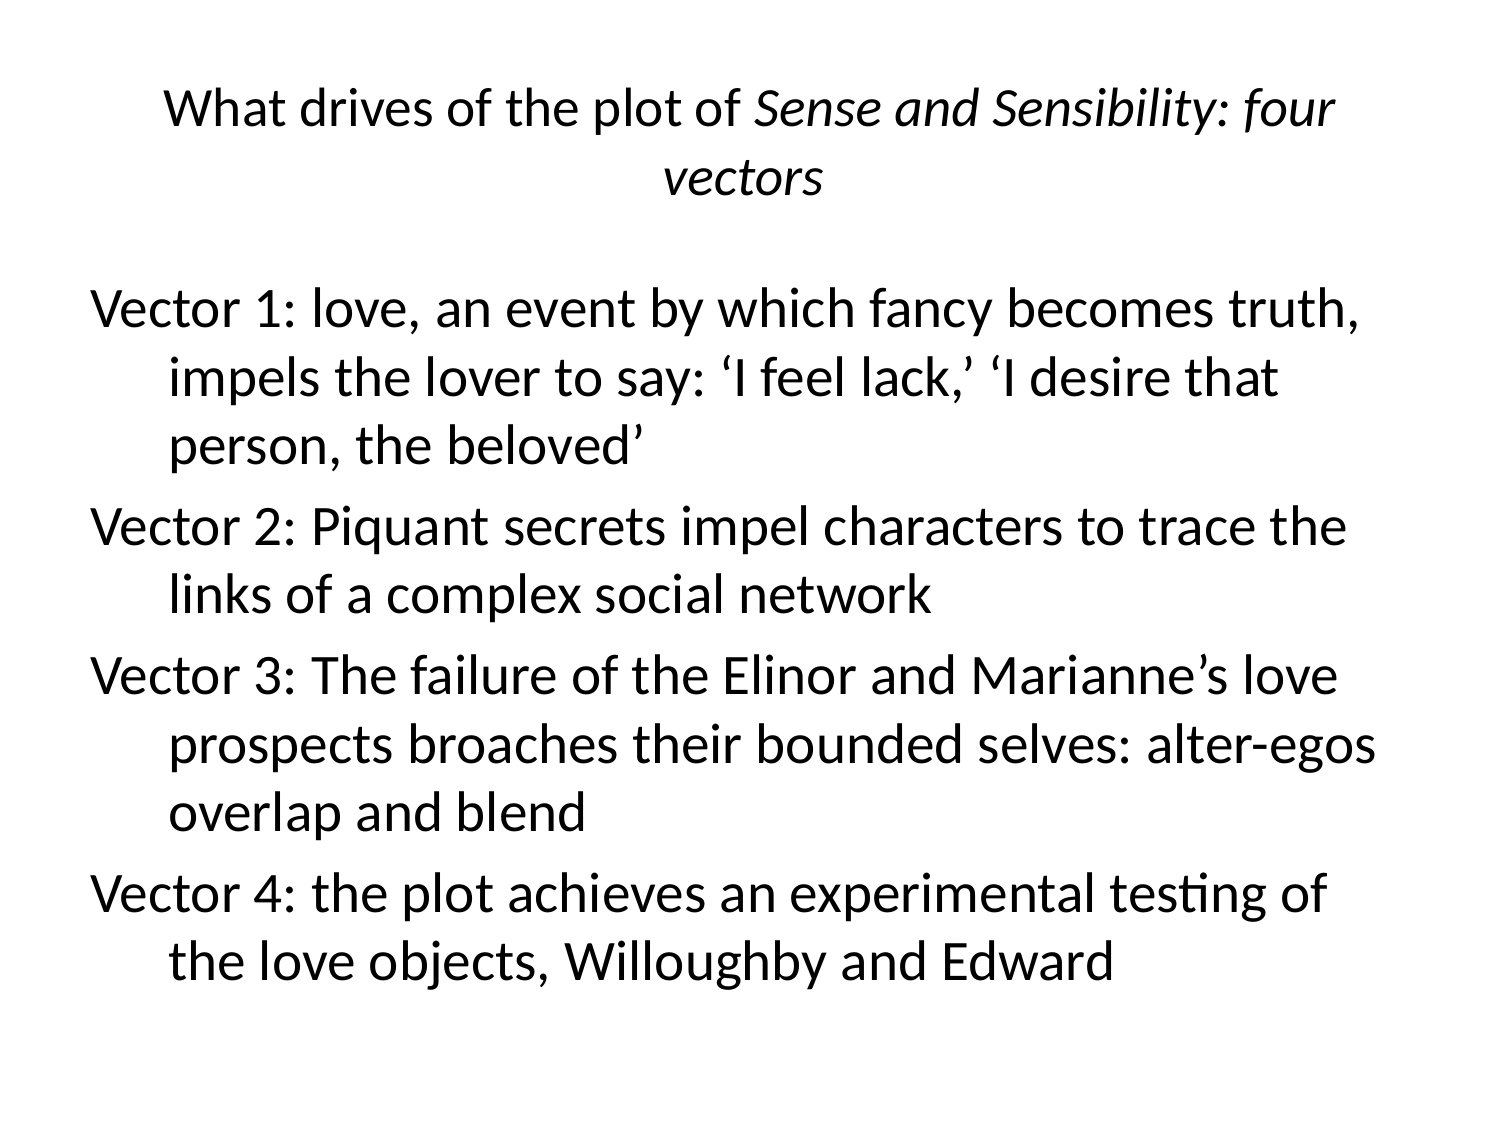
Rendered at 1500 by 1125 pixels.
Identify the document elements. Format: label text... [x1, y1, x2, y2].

list Vector 1: love, an event by which fancy becomes truth, impels the lover to say: ‘I feel lack,’ ‘I desire that person, the beloved’ Vector 2: Piquant secrets impel characters to trace the links of a complex social network Vector 3: The failure of the Elinor and Marianne’s love prospects broaches their bounded selves: alter-egos overlap and blend Vector 4: the plot achieves an experimental testing of the love objects, Willoughby and Edward [75, 262, 1425, 1005]
title What drives of the plot of Sense and Sensibility: four vectors [75, 45, 1425, 233]
